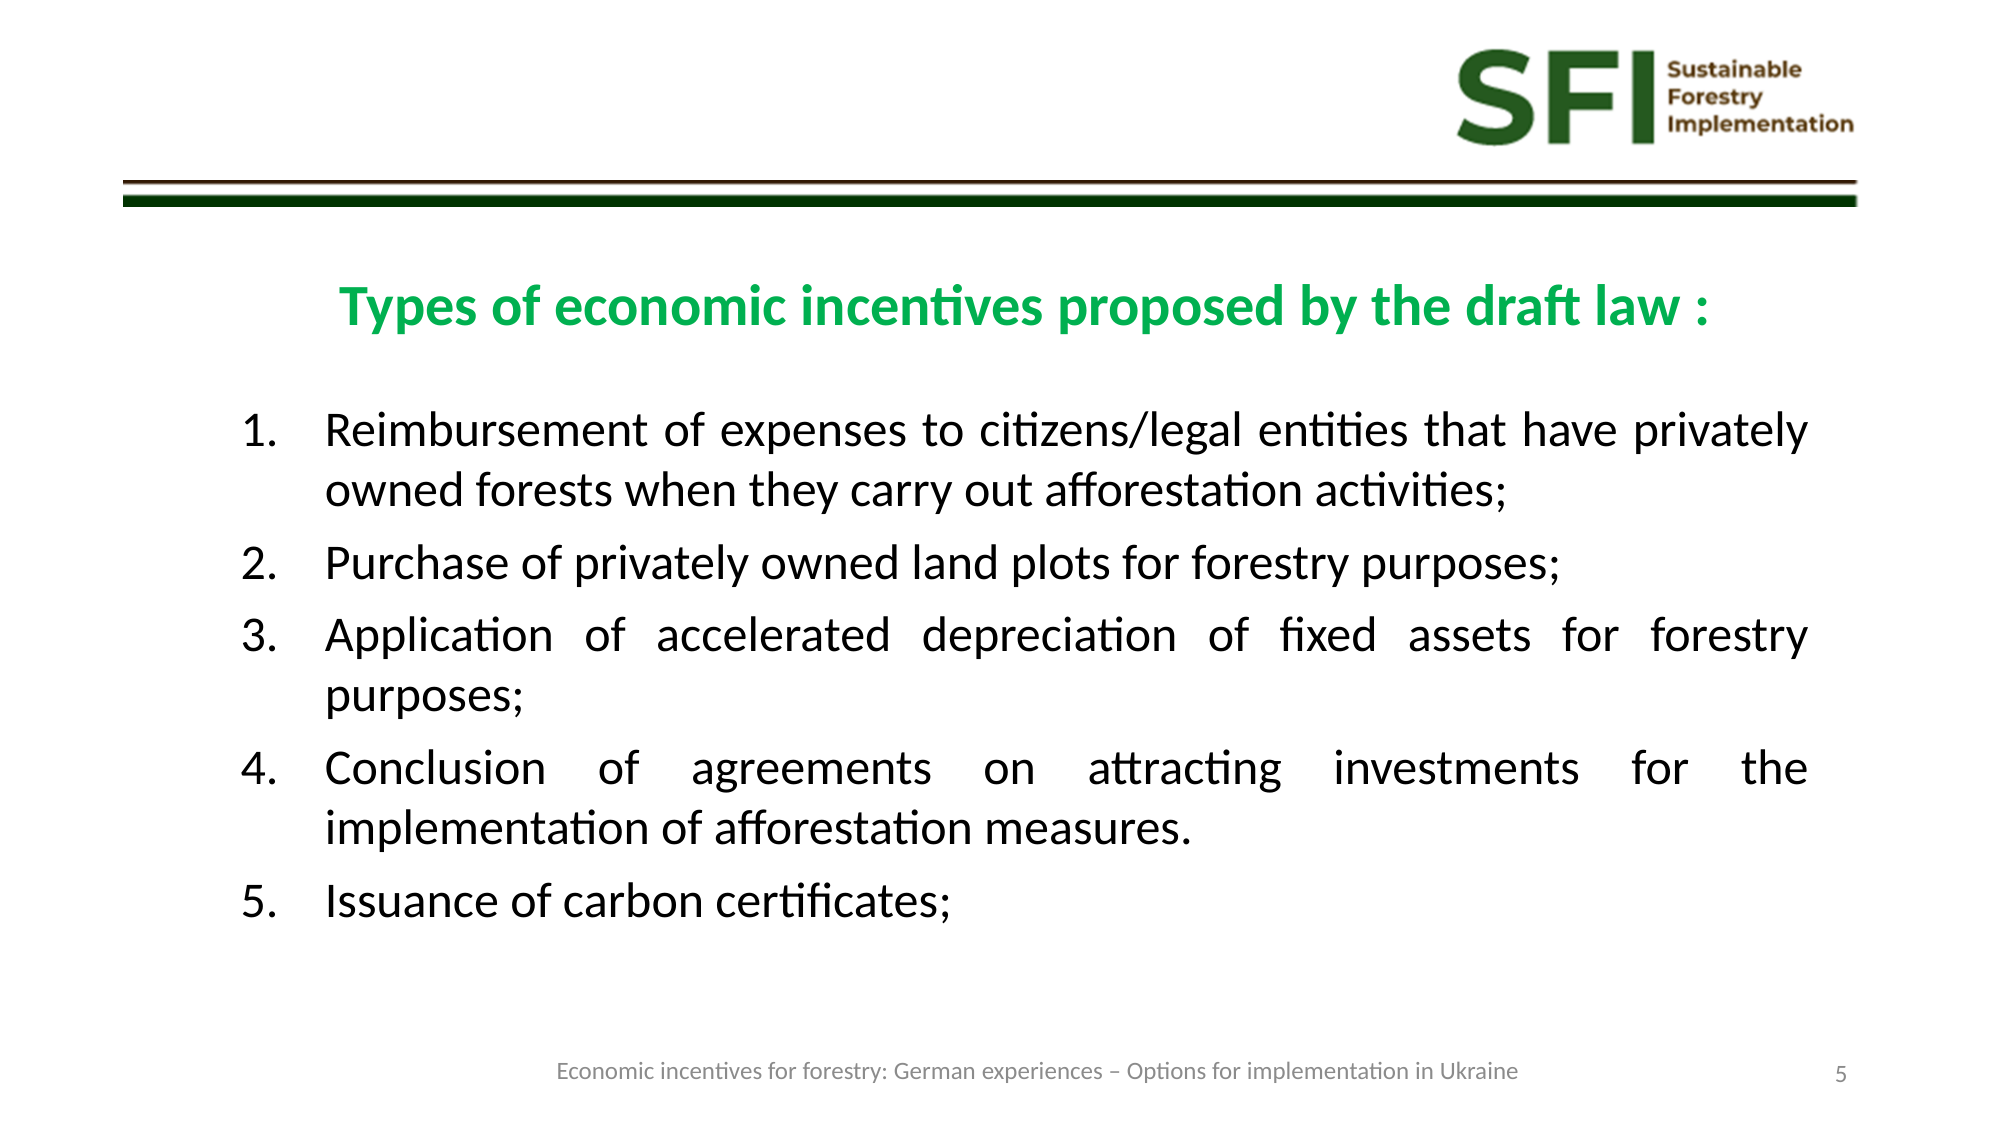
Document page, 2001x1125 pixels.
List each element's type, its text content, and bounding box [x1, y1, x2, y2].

footer Economic incentives for forestry: German experiences – Options for implementation in Ukraine [328, 1013, 1755, 1125]
slide_number 5 [1412, 1042, 1863, 1103]
text_box Types of economic incentives proposed by the draft law : Reimbursement of expenses to citizens/legal entities that have privately owned forests when they carry out afforestation activities; Purchase of privately owned land plots for forestry purposes; Application of accelerated depreciation of fixed assets for forestry purposes; Conclusion of agreements on attracting investments for the implementation of afforestation measures. Issuance of carbon certificates; [225, 259, 1825, 935]
picture [123, 10, 1863, 207]
